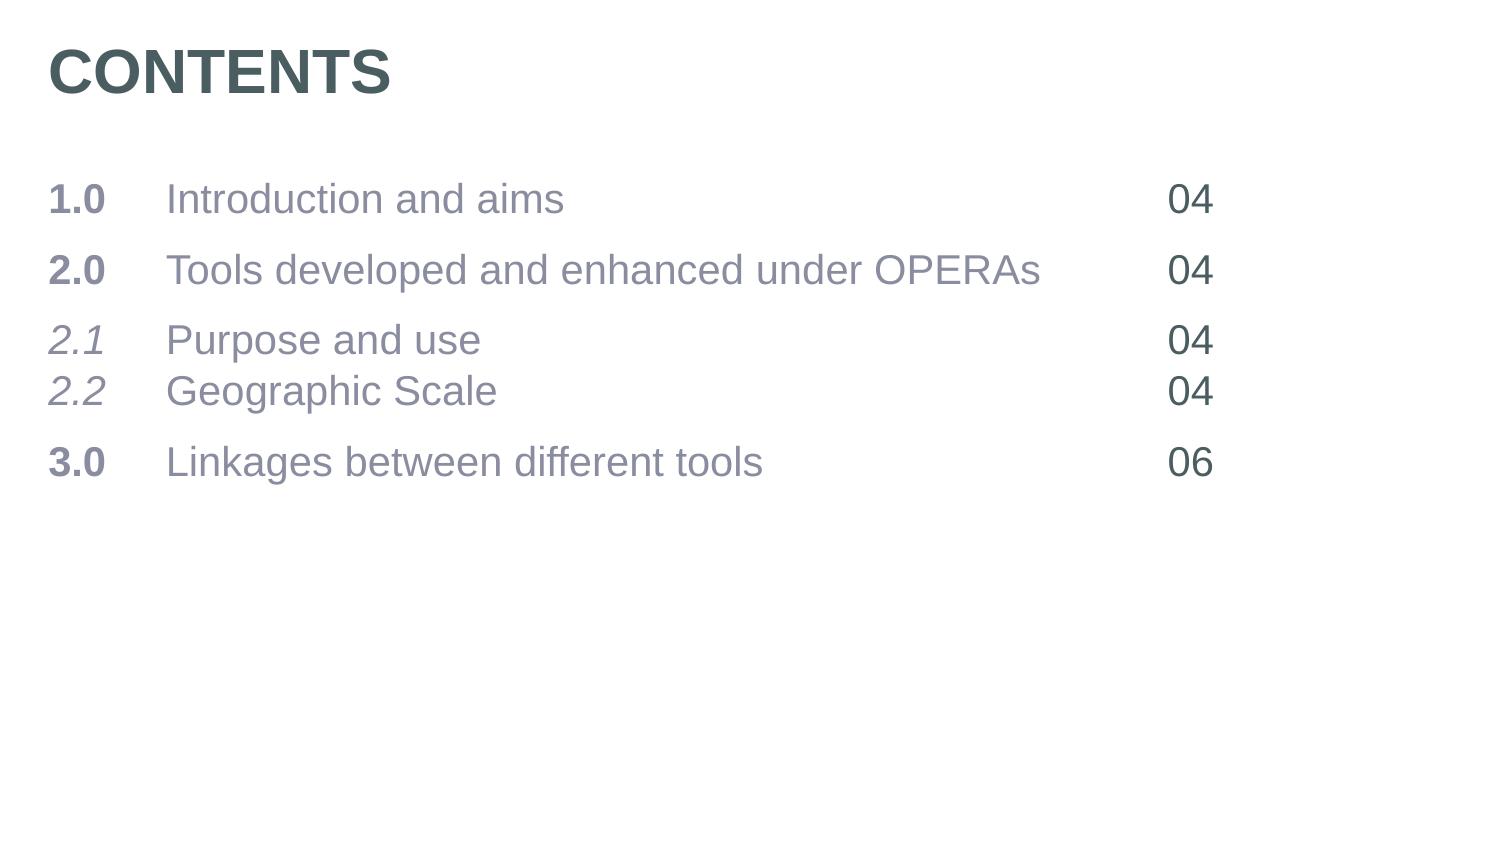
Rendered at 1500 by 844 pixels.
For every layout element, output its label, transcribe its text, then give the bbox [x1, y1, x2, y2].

title CONTENTSPRACTICE [48, 39, 1452, 168]
text_box 1.0 Introduction and aims 04 2.0 Tools developed and enhanced under OPERAs 04 2.1 Purpose and use 04 2.2 Geographic Scale 04 3.0 Linkages between different tools 06 [48, 171, 1226, 774]
